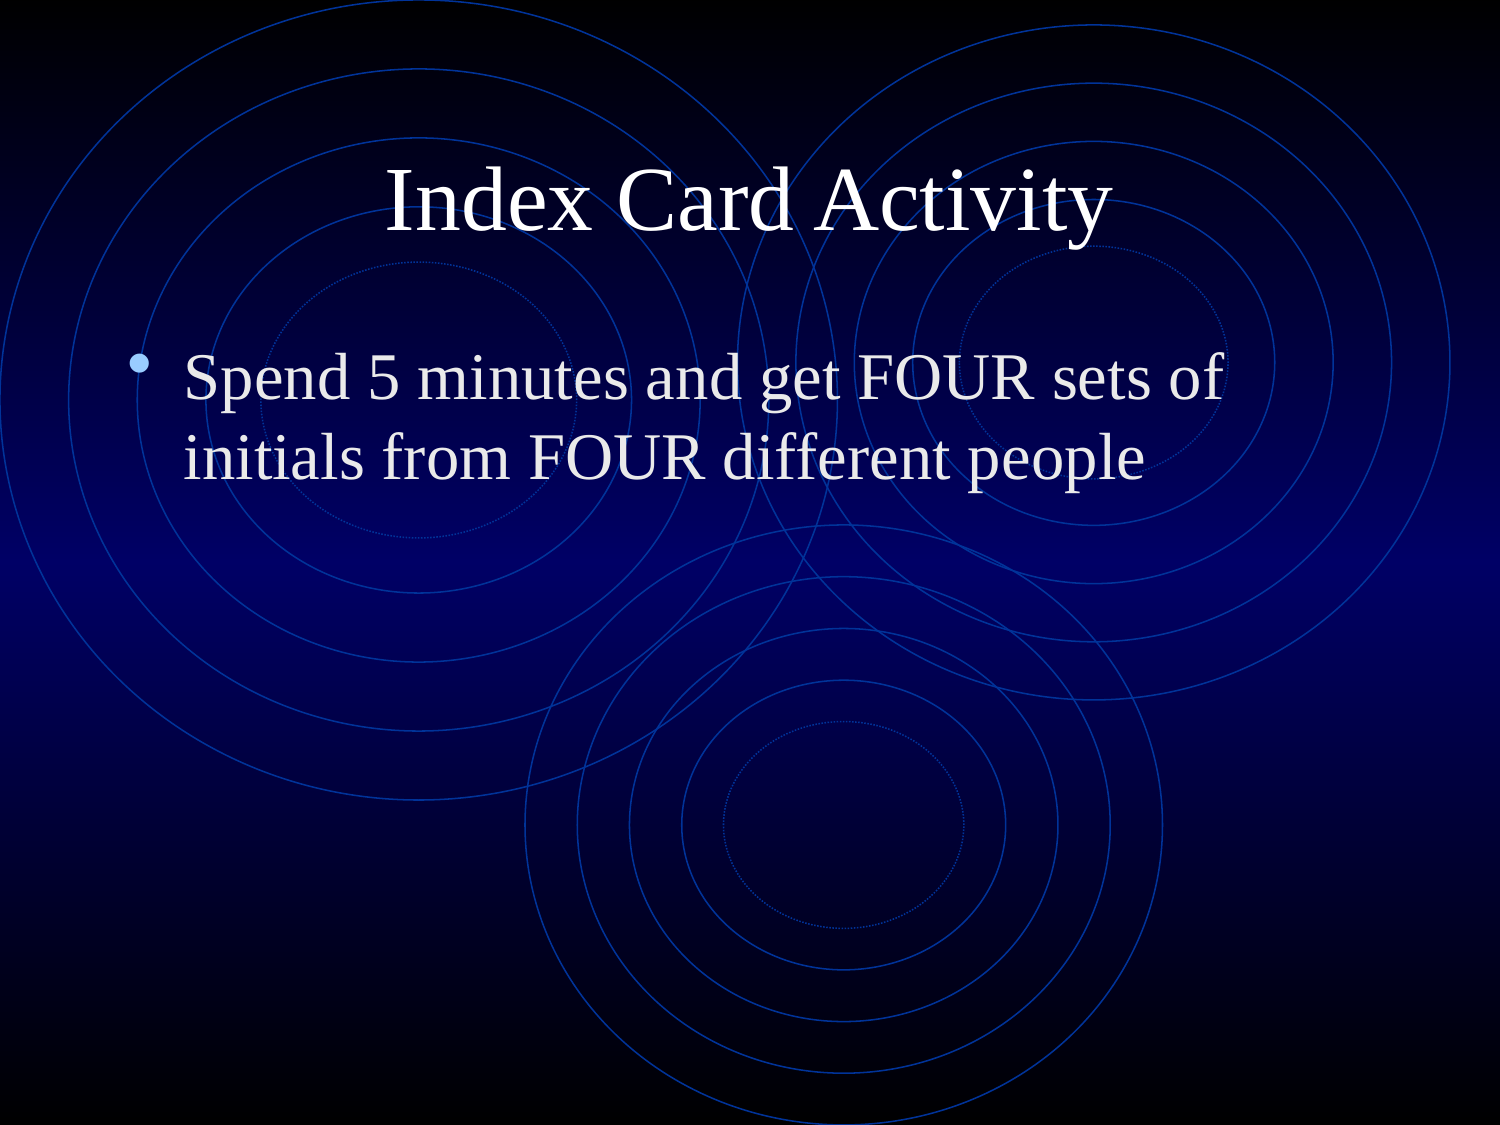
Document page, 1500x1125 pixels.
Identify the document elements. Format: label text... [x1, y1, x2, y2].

list Spend 5 minutes and get FOUR sets of initials from FOUR different people [112, 324, 1388, 1001]
title Index Card Activity [112, 99, 1388, 288]
